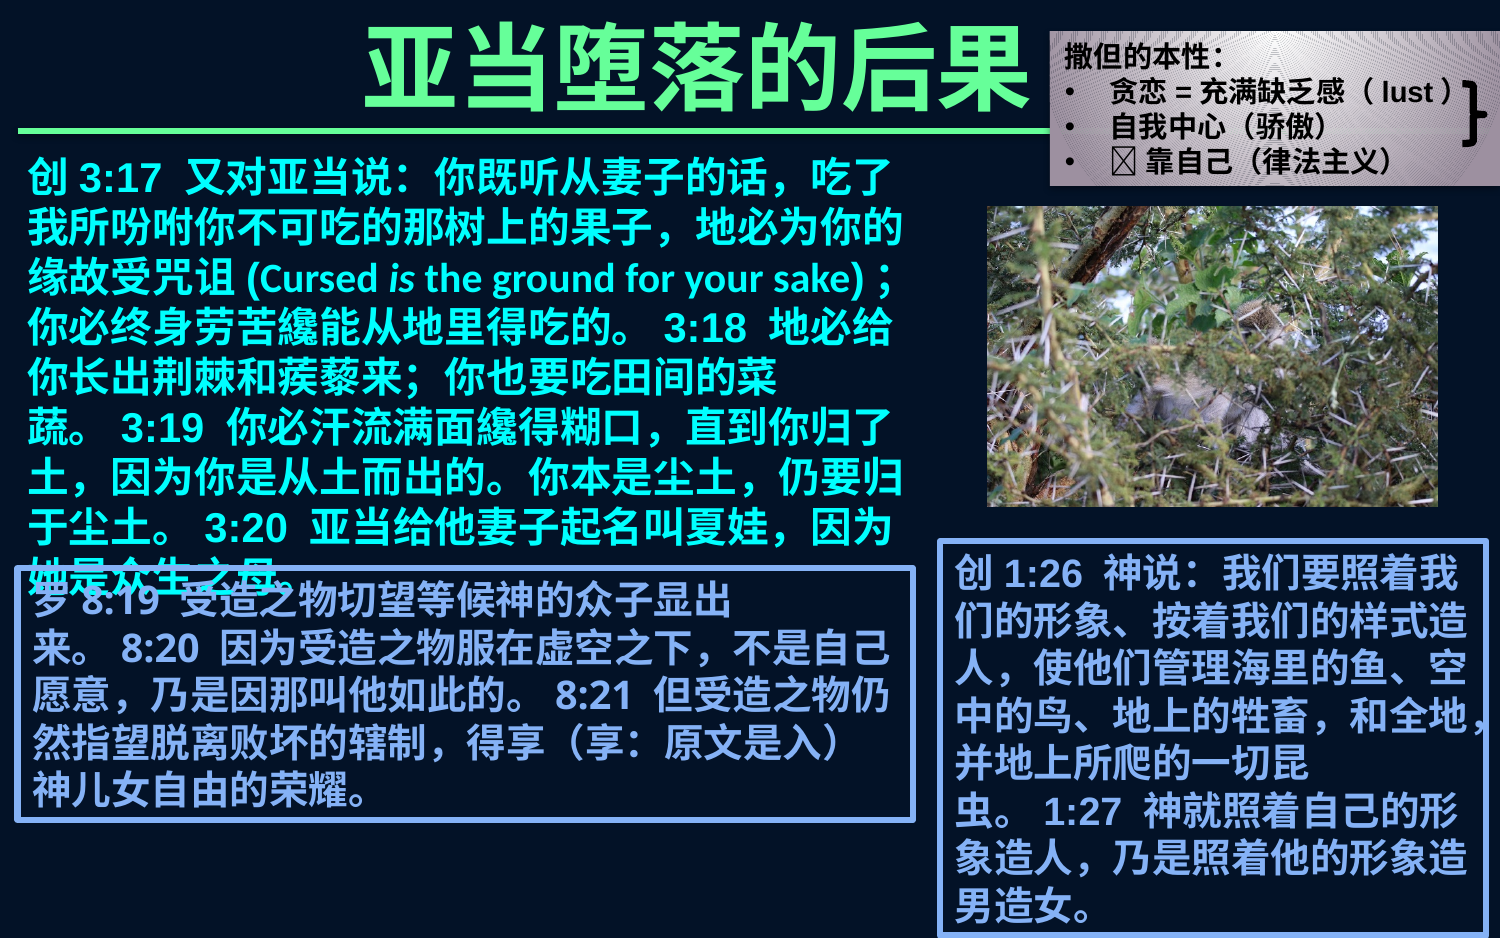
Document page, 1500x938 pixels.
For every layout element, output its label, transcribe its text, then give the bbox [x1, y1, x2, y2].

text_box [1049, 30, 1500, 188]
text_box 亚当堕落的后果 [347, 0, 1048, 130]
picture [987, 206, 1438, 507]
text_box 创3:17 又对亚当说：你既听从妻子的话，吃了我所吩咐你不可吃的那树上的果子，地必为你的缘故受咒诅(Cursed is the ground for your sake)；你必终身劳苦纔能从地里得吃的。3:18 地必给你长出荆棘和蒺藜来；你也要吃田间的菜蔬。3:19 你必汗流满面纔得糊口，直到你归了土，因为你是从土而出的。你本是尘土，仍要归于尘土。3:20 亚当给他妻子起名叫夏娃，因为她是众生之母。 [12, 143, 950, 609]
text_box 罗8:19 受造之物切望等候神的众子显出来。8:20 因为受造之物服在虚空之下，不是自己愿意，乃是因那叫他如此的。8:21 但受造之物仍然指望脱离败坏的辖制，得享（享：原文是入）神儿女自由的荣耀。 [17, 567, 913, 821]
text_box 创1:26 神说：我们要照着我们的形象、按着我们的样式造人，使他们管理海里的鱼、空中的鸟、地上的牲畜，和全地，并地上所爬的一切昆虫。1:27 神就照着自己的形象造人，乃是照着他的形象造男造女。 [940, 541, 1487, 936]
